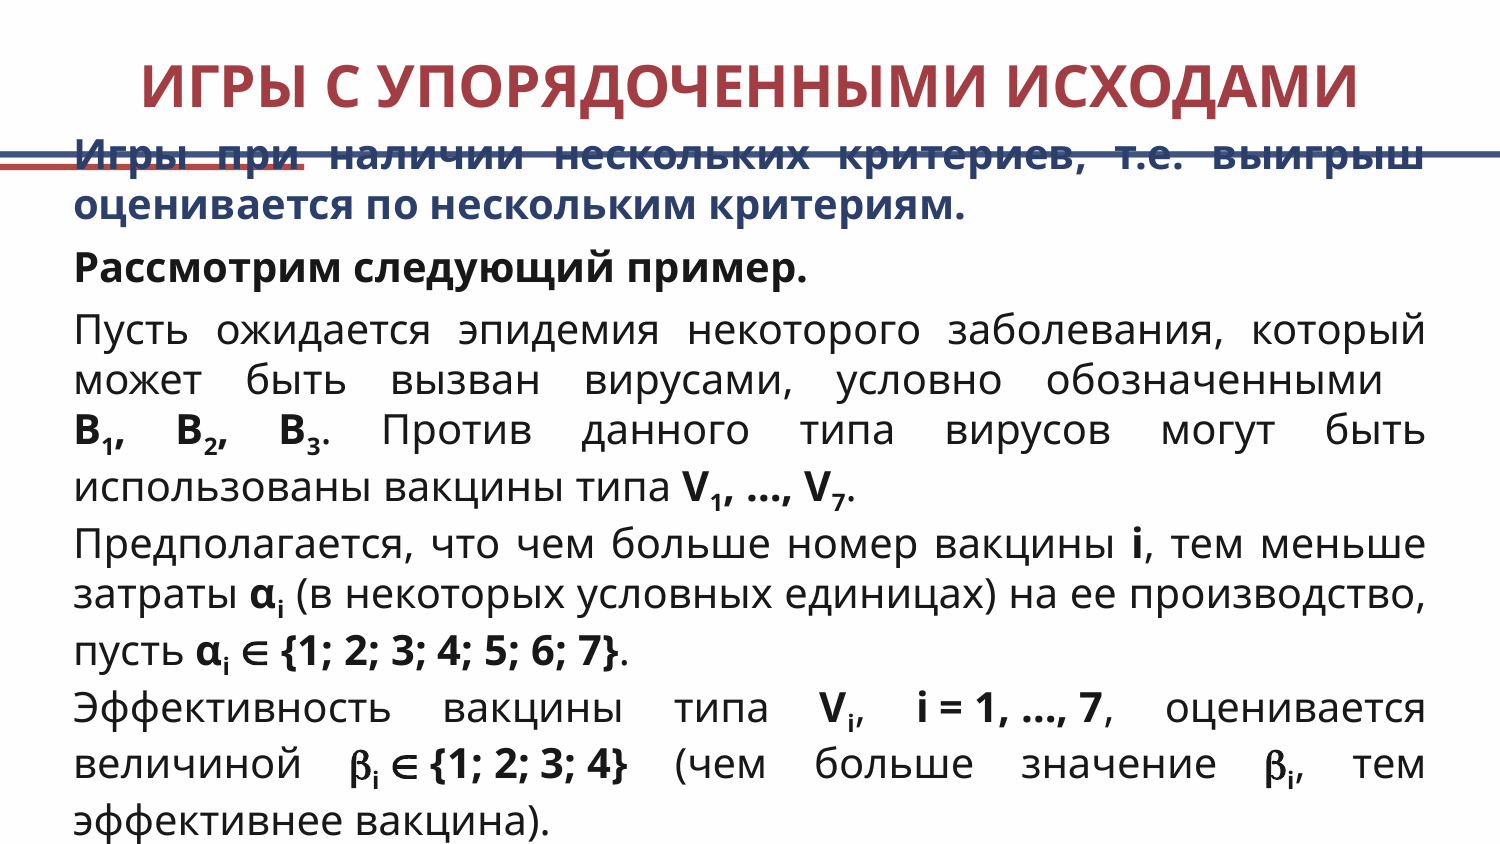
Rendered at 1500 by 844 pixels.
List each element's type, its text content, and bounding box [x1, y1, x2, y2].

title ИГРЫ С УПОРЯДОЧЕННЫМИ ИСХОДАМИ [58, 32, 1442, 120]
text_box Игры при наличии нескольких критериев, т.е. выигрыш оценивается по нескольким критериям. Рассмотрим следующий пример. Пусть ожидается эпидемия некоторого заболевания, который может быть вызван вирусами, условно обозначенными В1, В2, В3. Против данного типа вирусов могут быть использованы вакцины типа V1, …, V7. Предполагается, что чем больше номер вакцины i, тем меньше затраты αi (в некоторых условных единицах) на ее производство, пусть αi  {1; 2; 3; 4; 5; 6; 7}. Эффективность вакцины типа Vi, i = 1, …, 7, оценивается величиной i  {1; 2; 3; 4} (чем больше значение i, тем эффективнее вакцина). [58, 120, 1442, 844]
picture [0, 0, 1500, 844]
